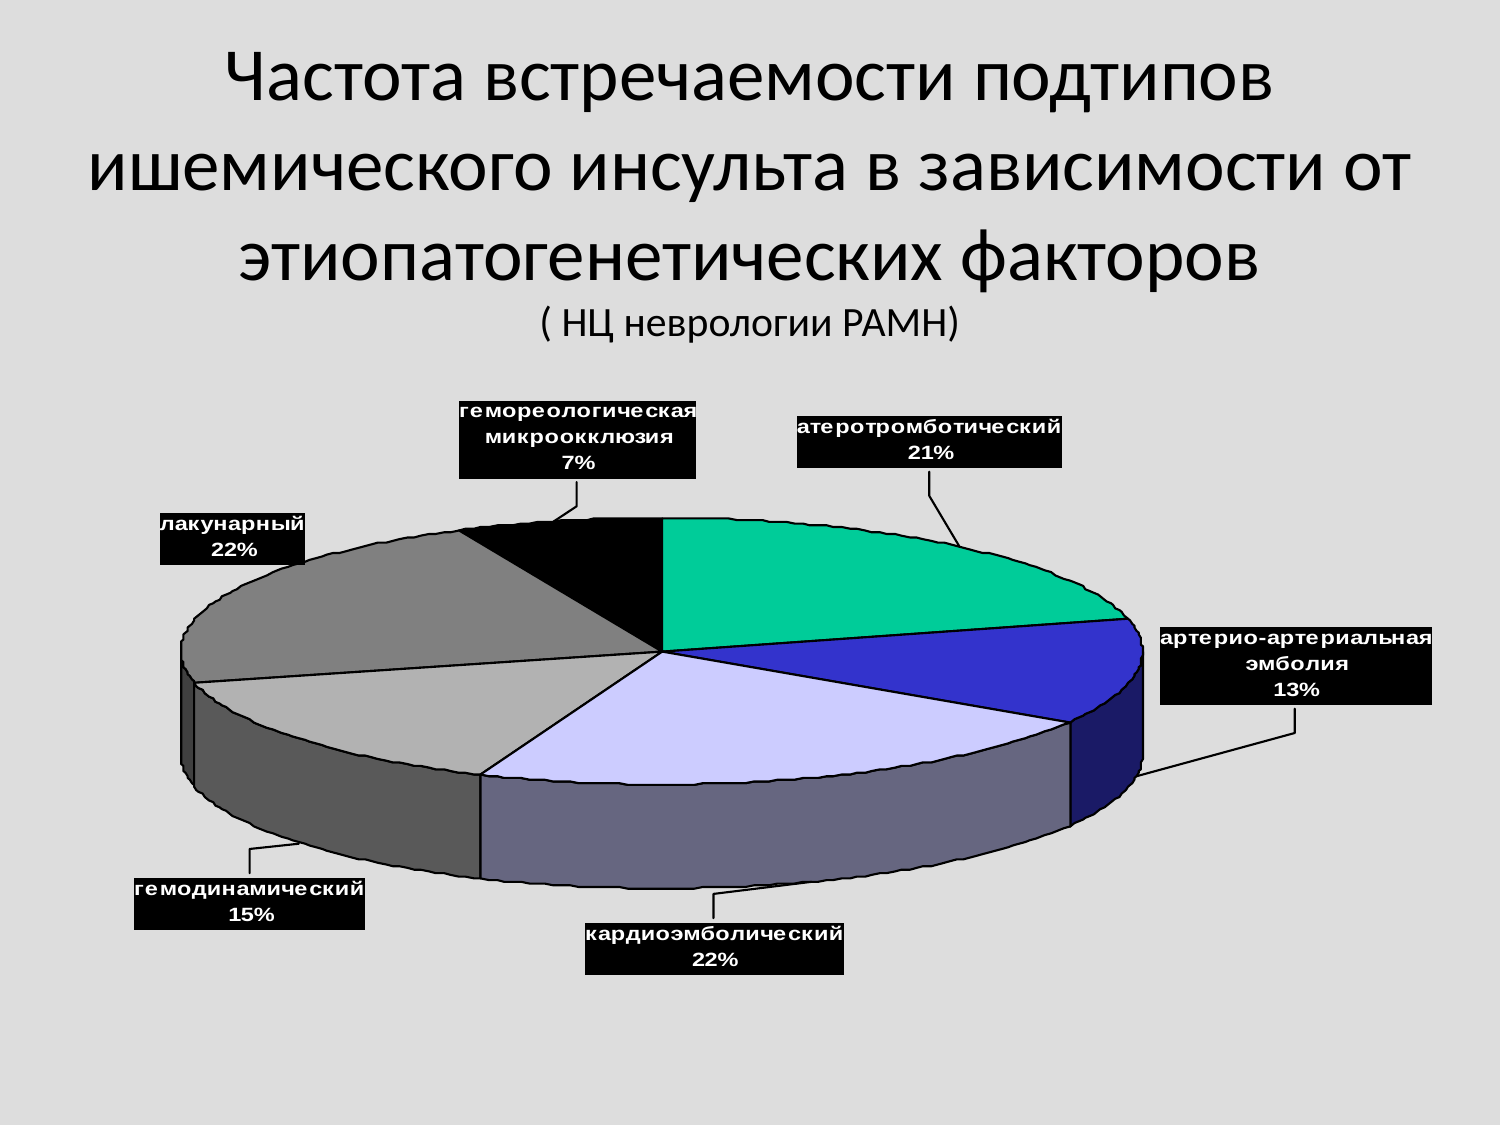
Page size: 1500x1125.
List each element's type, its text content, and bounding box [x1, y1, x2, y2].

title Частота встречаемости подтипов ишемического инсульта в зависимости от этиопатогенетических факторов ( НЦ неврологии РАМН) [0, 45, 1500, 325]
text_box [0, 325, 1500, 1125]
